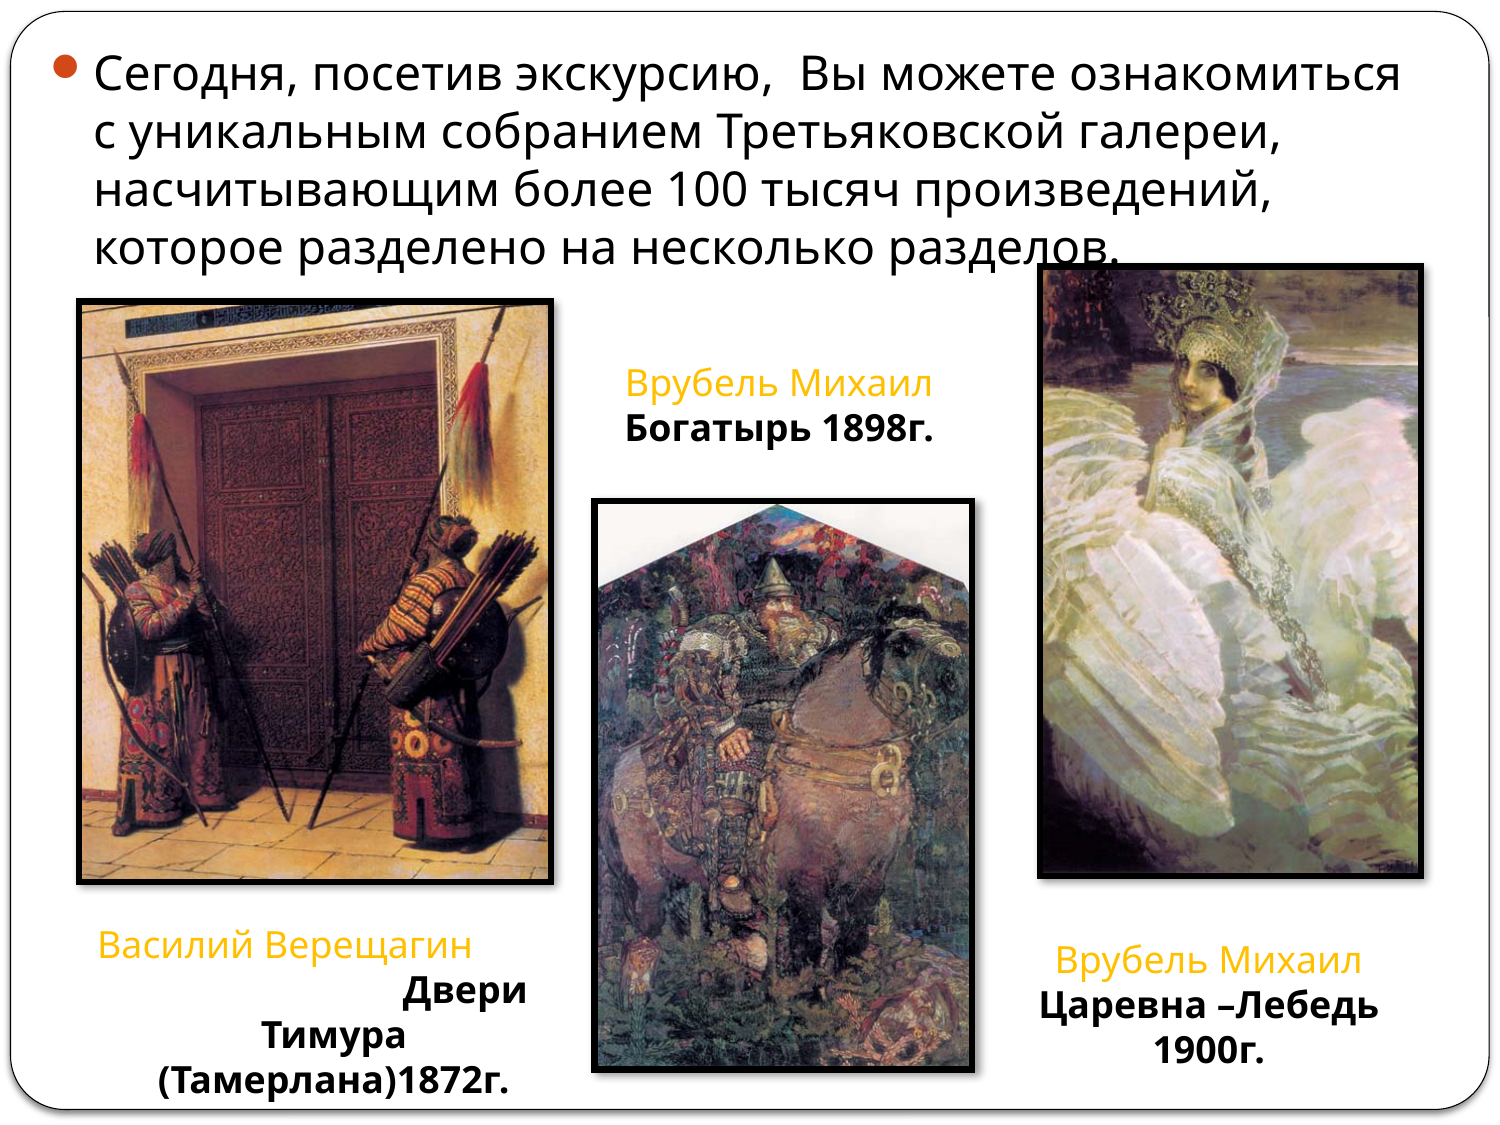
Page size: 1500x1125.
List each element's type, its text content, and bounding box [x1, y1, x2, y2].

picture [1042, 269, 1419, 874]
list Сегодня, посетив экскурсию, Вы можете ознакомиться с уникальным собранием Третьяковской галереи, насчитывающим более 100 тысяч произведений, которое разделено на несколько разделов. [35, 35, 1425, 340]
picture [597, 503, 970, 1067]
text_box Врубель Михаил Богатырь 1898г. [597, 351, 961, 457]
text_box Василий Верещагин Двери Тимура (Тамерлана)1872г. [82, 913, 586, 1109]
picture [81, 304, 548, 880]
text_box Врубель Михаил Царевна –Лебедь 1900г. [986, 928, 1432, 1079]
